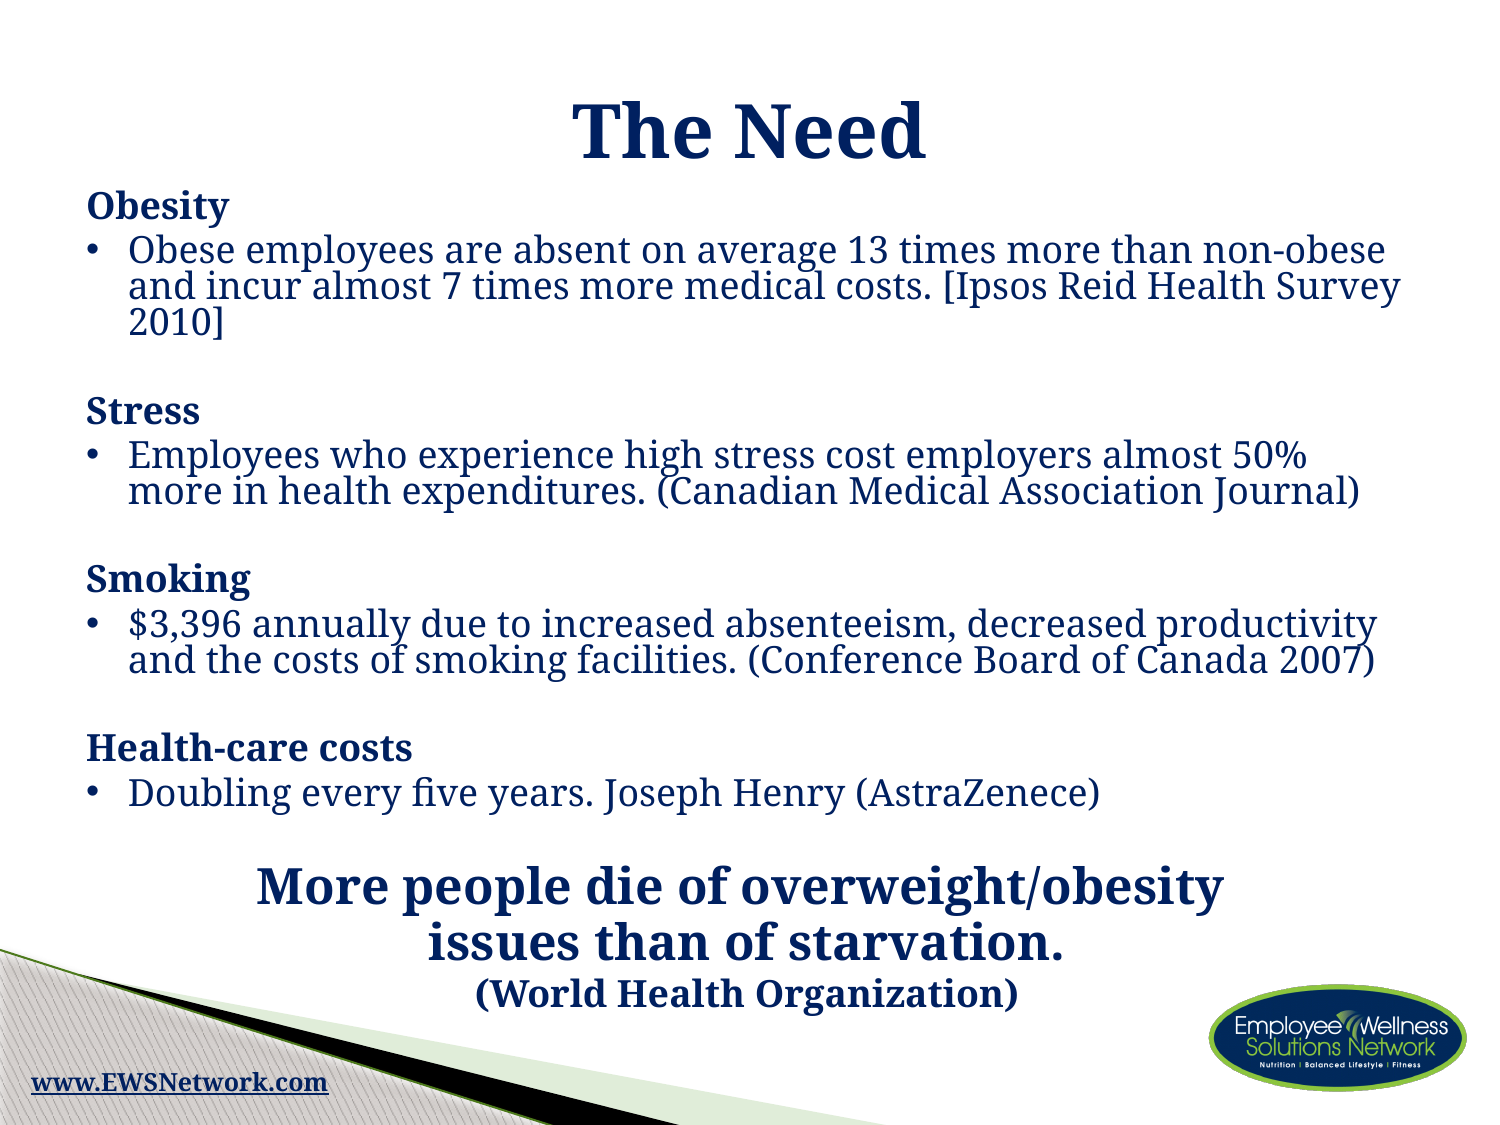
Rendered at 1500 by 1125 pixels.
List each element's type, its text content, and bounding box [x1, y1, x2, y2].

list Obesity Obese employees are absent on average 13 times more than non-obese and incur almost 7 times more medical costs. [Ipsos Reid Health Survey 2010] Stress Employees who experience high stress cost employers almost 50% more in health expenditures. (Canadian Medical Association Journal) Smoking $3,396 annually due to increased absenteeism, decreased productivity and the costs of smoking facilities. (Conference Board of Canada 2007) Health-care costs Doubling every five years. Joseph Henry (AstraZenece) More people die of overweight/obesity issues than of starvation. (World Health Organization) [53, 183, 1424, 957]
title The Need [0, 46, 1500, 211]
text_box www.EWSNetwork.com [0, 1058, 361, 1104]
picture [1198, 956, 1477, 1125]
